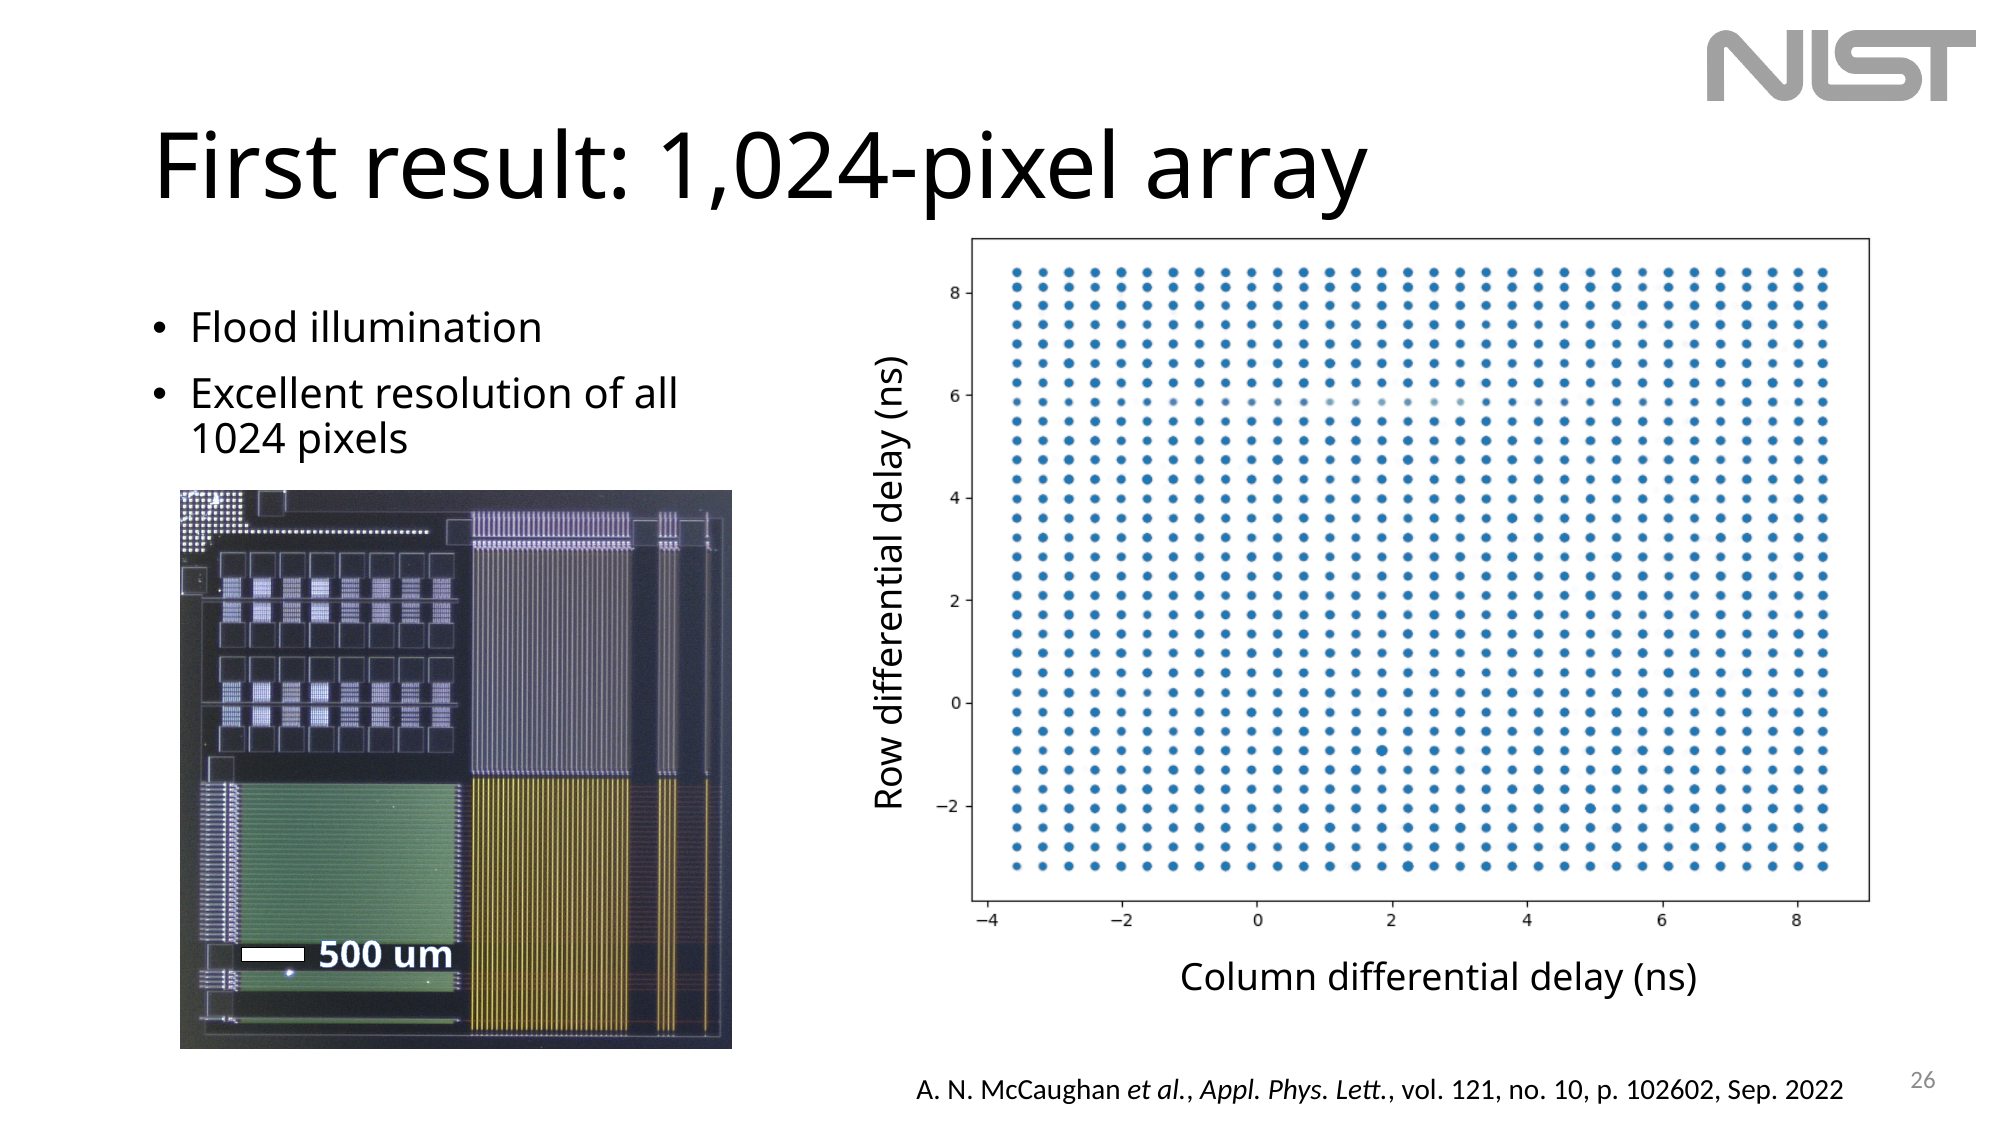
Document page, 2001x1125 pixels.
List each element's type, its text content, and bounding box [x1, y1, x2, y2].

text_box Row differential delay (ns) [856, 84, 917, 1084]
text_box Column differential delay (ns) [938, 945, 1939, 1006]
slide_number 26 [1500, 1048, 1951, 1109]
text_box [180, 490, 732, 1049]
text_box A. N. McCaughan et al., Appl. Phys. Lett., vol. 121, no. 10, p. 102602, Sep. 2022 [901, 1062, 1902, 1113]
picture [917, 220, 1887, 948]
title First result: 1,024-pixel array [137, 59, 1863, 278]
list Flood illumination Excellent resolution of all 1024 pixels [137, 299, 783, 1014]
